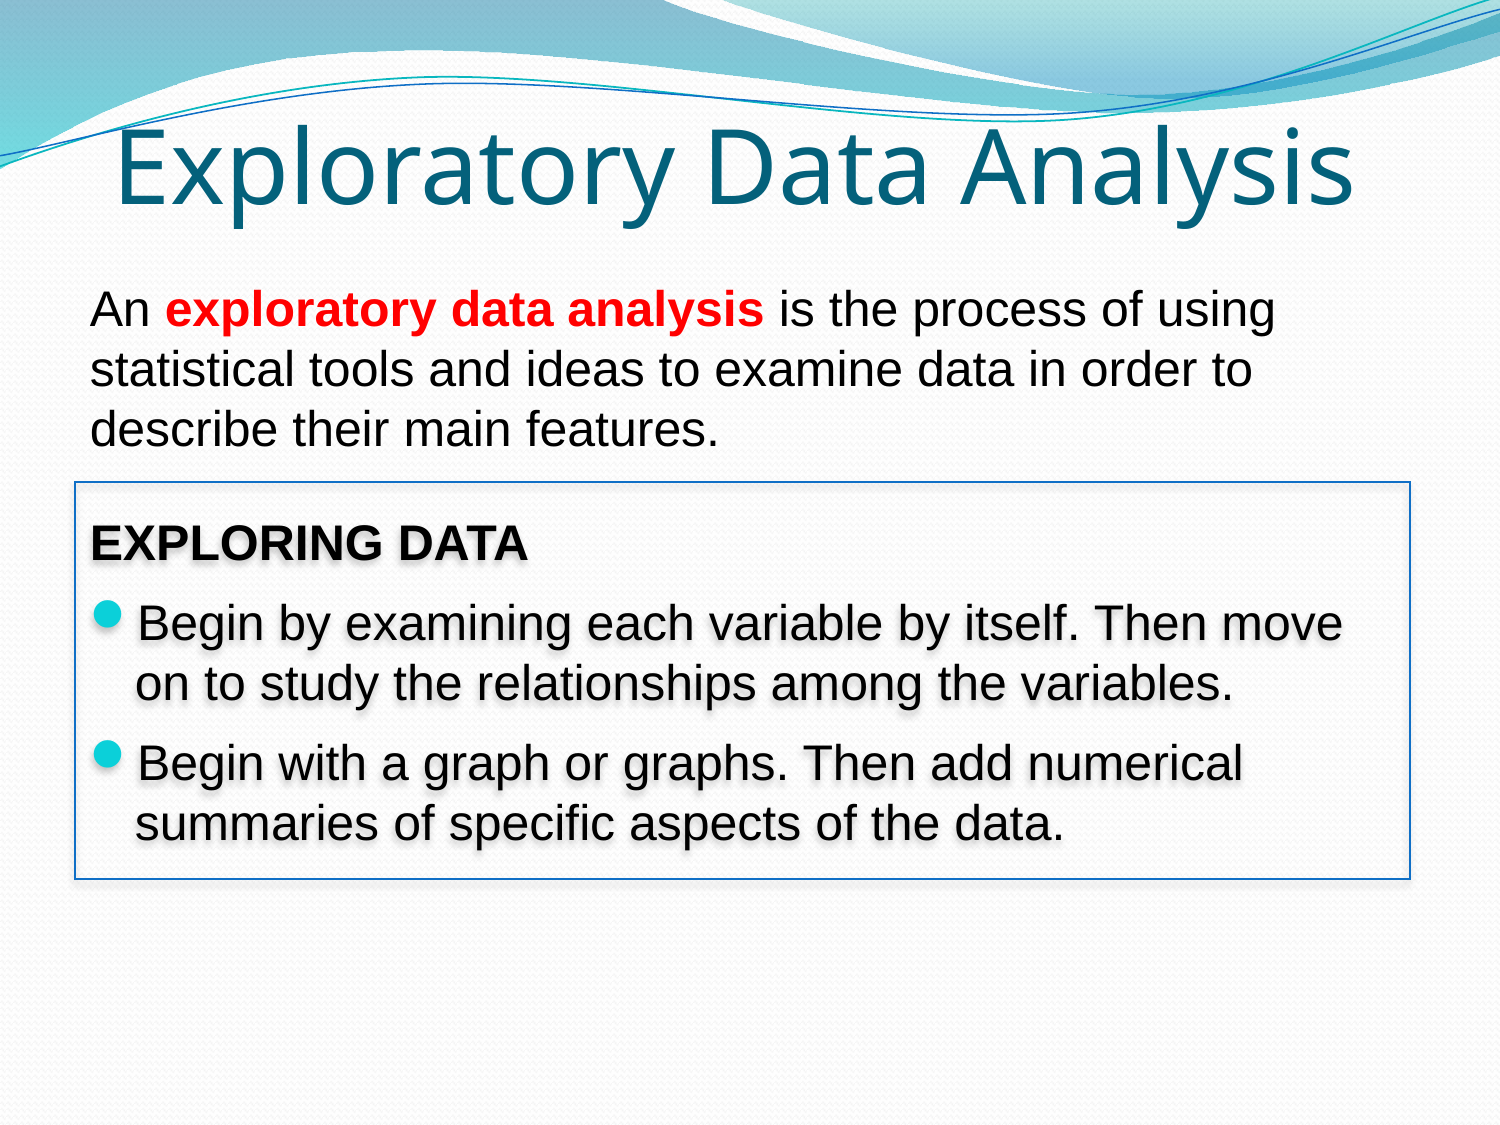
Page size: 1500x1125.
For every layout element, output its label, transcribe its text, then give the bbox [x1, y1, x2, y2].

text_box Exploring Data Begin by examining each variable by itself. Then move on to study the relationships among the variables. Begin with a graph or graphs. Then add numerical summaries of specific aspects of the data. [74, 481, 1410, 880]
text_box An exploratory data analysis is the process of using statistical tools and ideas to examine data in order to describe their main features. [75, 269, 1455, 498]
title Exploratory Data Analysis [112, 24, 1388, 225]
